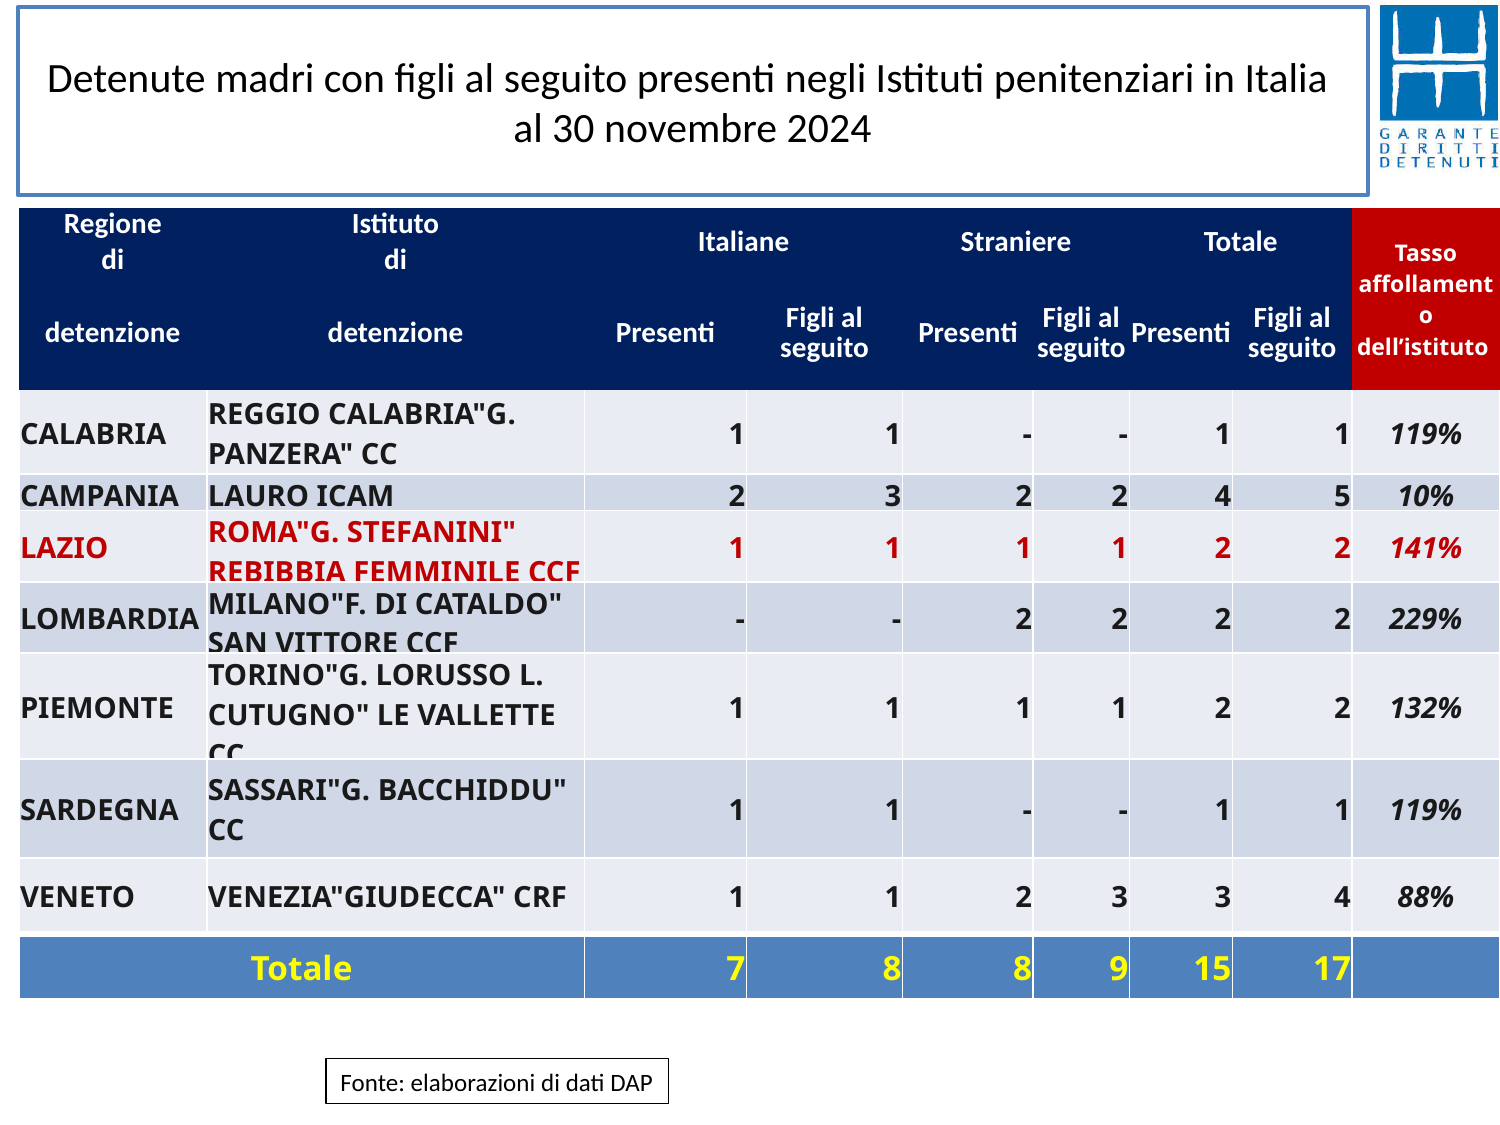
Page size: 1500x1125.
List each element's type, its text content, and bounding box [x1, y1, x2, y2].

table_cell - [903, 760, 1032, 857]
table_cell detenzione [207, 280, 585, 390]
table_cell 88% [1353, 859, 1499, 931]
table_cell 2 [1233, 583, 1351, 652]
table_cell 1 [1130, 390, 1232, 473]
table_cell 5 [1233, 475, 1351, 510]
table_cell REGGIO CALABRIA"G. PANZERA" CC [208, 390, 584, 473]
table_cell SARDEGNA [20, 760, 206, 857]
table_cell 3 [1130, 859, 1232, 931]
table_cell CAMPANIA [20, 475, 206, 510]
table_header Straniere [903, 208, 1129, 280]
table_cell di [207, 244, 585, 280]
table_cell - [1034, 760, 1129, 857]
table_cell - [585, 583, 746, 652]
table_cell VENEZIA"GIUDECCA" CRF [208, 859, 584, 931]
table_cell SASSARI"G. BACCHIDDU" CC [208, 760, 584, 857]
table_cell 1 [585, 859, 746, 931]
table_cell 1 [747, 654, 902, 758]
table_cell 1 [747, 760, 902, 857]
table_cell 1 [585, 760, 746, 857]
table_header Totale [1129, 208, 1352, 280]
table_cell detenzione [19, 280, 207, 390]
table_cell 2 [1130, 583, 1232, 652]
table_cell 15 [1130, 937, 1232, 998]
table_cell ROMA"G. STEFANINI" REBIBBIA FEMMINILE CCF [208, 511, 584, 581]
picture [1373, 1, 1500, 173]
table_cell - [903, 390, 1032, 473]
table_header Tasso affollamento dell’istituto [1352, 208, 1500, 390]
title Detenute madri con figli al seguito presenti negli Istituti penitenziari in Italia al 30 novembre 2024 [16, 5, 1370, 197]
table_cell 4 [1130, 475, 1232, 510]
table_cell 1 [1233, 390, 1351, 473]
table_header Regione [19, 208, 207, 244]
table_header Istituto [207, 208, 585, 244]
table_cell 2 [585, 475, 746, 510]
table_cell Presenti [585, 280, 746, 390]
table_cell [1353, 937, 1499, 998]
table_cell 8 [903, 937, 1032, 998]
table_cell Presenti [1129, 280, 1232, 390]
table_cell 1 [1233, 760, 1351, 857]
table_cell - [747, 583, 902, 652]
table_cell Figli al seguito [746, 280, 903, 390]
table_cell 2 [1130, 654, 1232, 758]
table_cell LOMBARDIA [20, 583, 206, 652]
table_cell 17 [1233, 937, 1351, 998]
table_cell 1 [747, 511, 902, 581]
table_cell 10% [1353, 475, 1499, 510]
table_cell 1 [747, 390, 902, 473]
table_cell 119% [1353, 390, 1499, 473]
table_cell 1 [747, 859, 902, 931]
table_cell 1 [903, 511, 1032, 581]
table_cell 8 [747, 937, 902, 998]
table_cell Figli al seguito [1033, 280, 1129, 390]
table_cell 2 [1130, 511, 1232, 581]
text_box Fonte: elaborazioni di dati DAP [324, 1057, 671, 1105]
table_cell 4 [1233, 859, 1351, 931]
table_cell 2 [1034, 583, 1129, 652]
table_cell LAURO ICAM [208, 475, 584, 510]
table_cell 1 [1034, 511, 1129, 581]
table_cell 141% [1353, 511, 1499, 581]
table_cell 2 [903, 583, 1032, 652]
table_cell 132% [1353, 654, 1499, 758]
table_cell VENETO [20, 859, 206, 931]
table_cell 2 [1034, 475, 1129, 510]
table_cell 1 [585, 511, 746, 581]
table_cell 2 [1233, 654, 1351, 758]
table_cell LAZIO [20, 511, 206, 581]
table_cell 2 [903, 859, 1032, 931]
table_header Italiane [585, 208, 903, 280]
table_cell CALABRIA [20, 390, 206, 473]
table_cell 3 [1034, 859, 1129, 931]
table_cell di [19, 244, 207, 280]
table_cell Totale [20, 937, 584, 998]
table_cell 3 [747, 475, 902, 510]
table_cell Figli al seguito [1232, 280, 1352, 390]
table_cell 1 [1130, 760, 1232, 857]
table_cell 2 [903, 475, 1032, 510]
table_cell PIEMONTE [20, 654, 206, 758]
table_cell 229% [1353, 583, 1499, 652]
table_cell 1 [585, 654, 746, 758]
table_cell 119% [1353, 760, 1499, 857]
table_cell - [1034, 390, 1129, 473]
table_cell 7 [585, 937, 746, 998]
table_cell 1 [1034, 654, 1129, 758]
table_cell Presenti [903, 280, 1033, 390]
table_cell 2 [1233, 511, 1351, 581]
table_cell MILANO"F. DI CATALDO" SAN VITTORE CCF [208, 583, 584, 652]
table_cell 1 [585, 390, 746, 473]
table_cell 1 [903, 654, 1032, 758]
table_cell TORINO"G. LORUSSO L. CUTUGNO" LE VALLETTE CC [208, 654, 584, 758]
table_cell 9 [1034, 937, 1129, 998]
